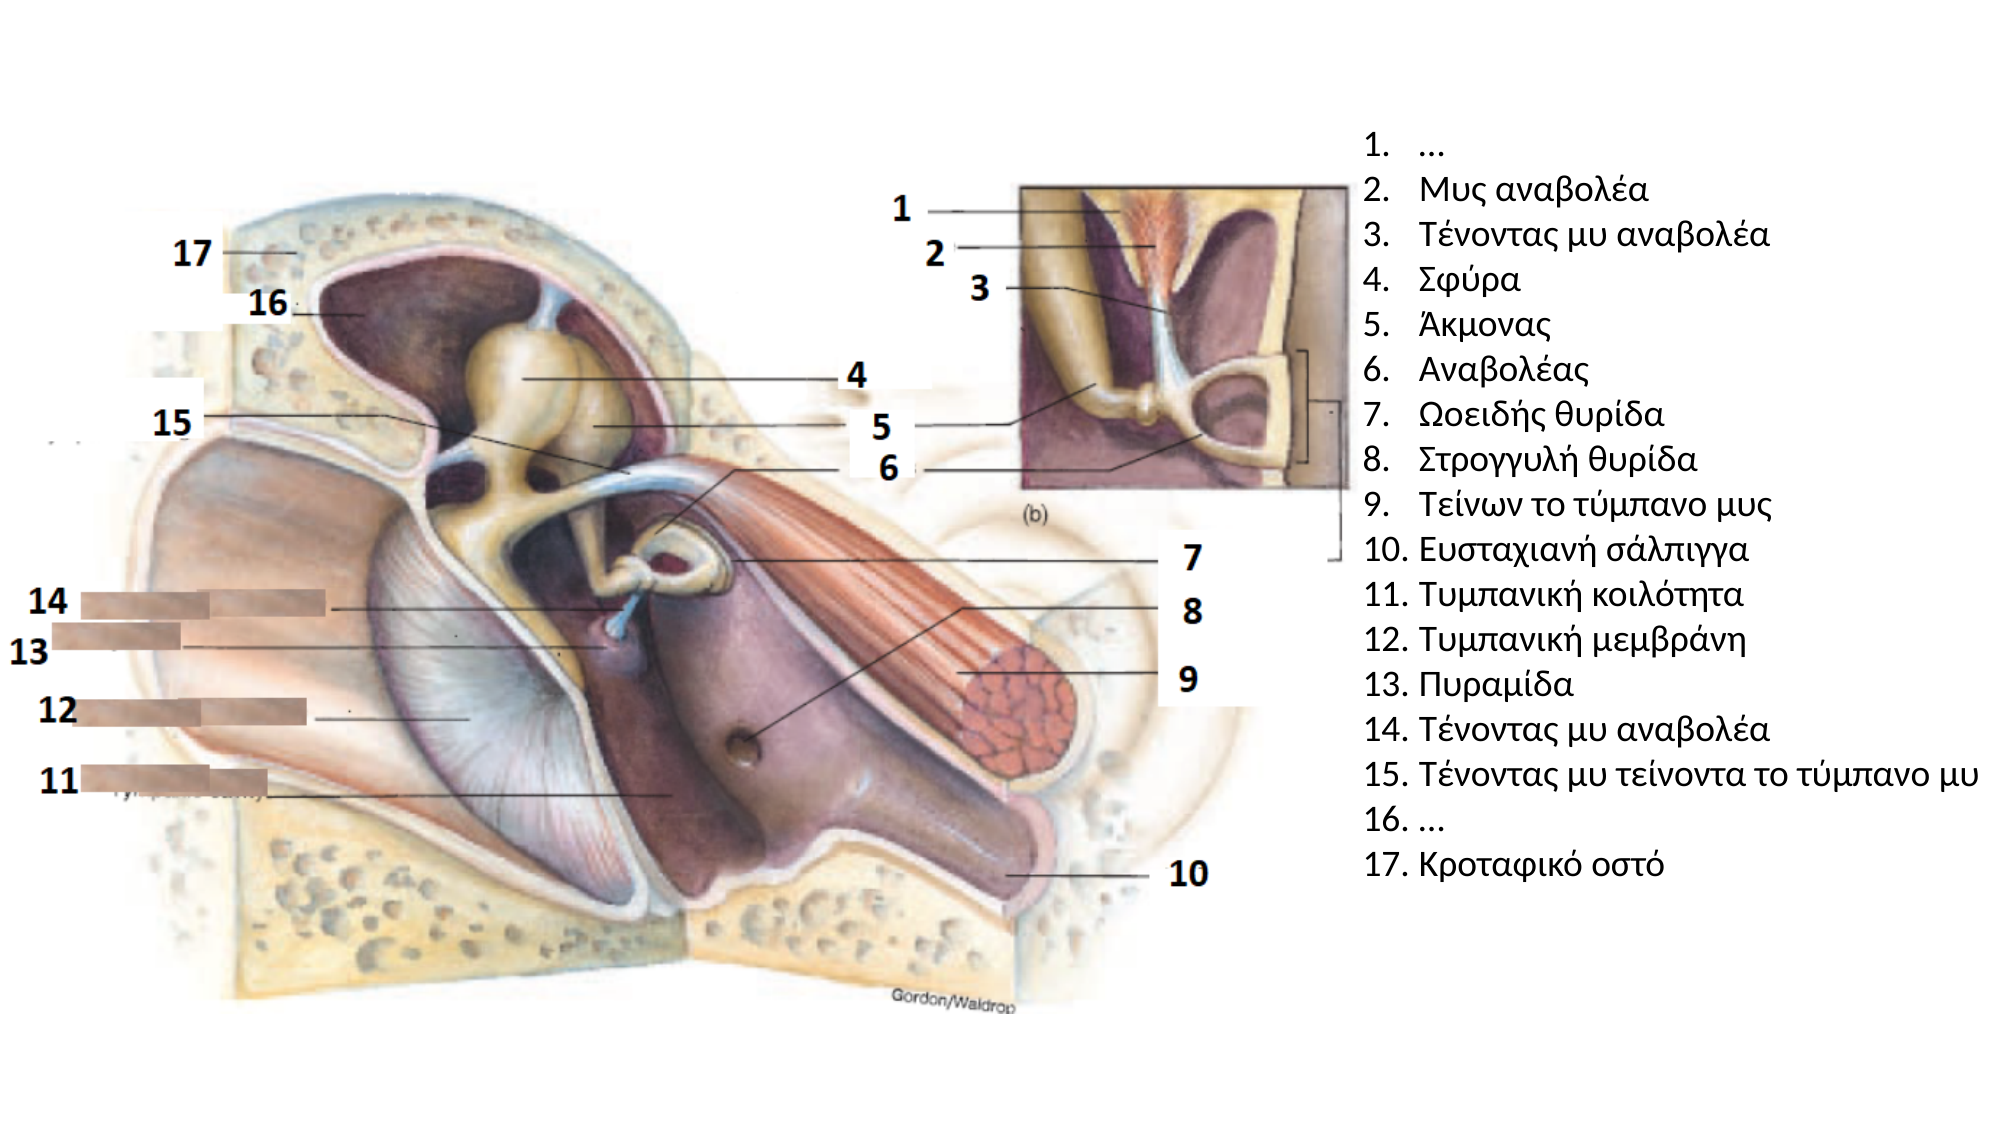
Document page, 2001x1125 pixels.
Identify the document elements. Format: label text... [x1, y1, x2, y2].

picture [0, 72, 1361, 1014]
text_box … Μυς αναβολέα Τένοντας μυ αναβολέα Σφύρα Άκμονας Αναβολέας Ωοειδής θυρίδα Στρογγυλή θυρίδα Τείνων το τύμπανο μυς Ευσταχιανή σάλπιγγα Τυμπανική κοιλότητα Τυμπανική μεμβράνη Πυραμίδα Τένοντας μυ αναβολέα Τένοντας μυ τείνοντα το τύμπανο μυ … Κροταφικό οστό [1347, 111, 1996, 1125]
